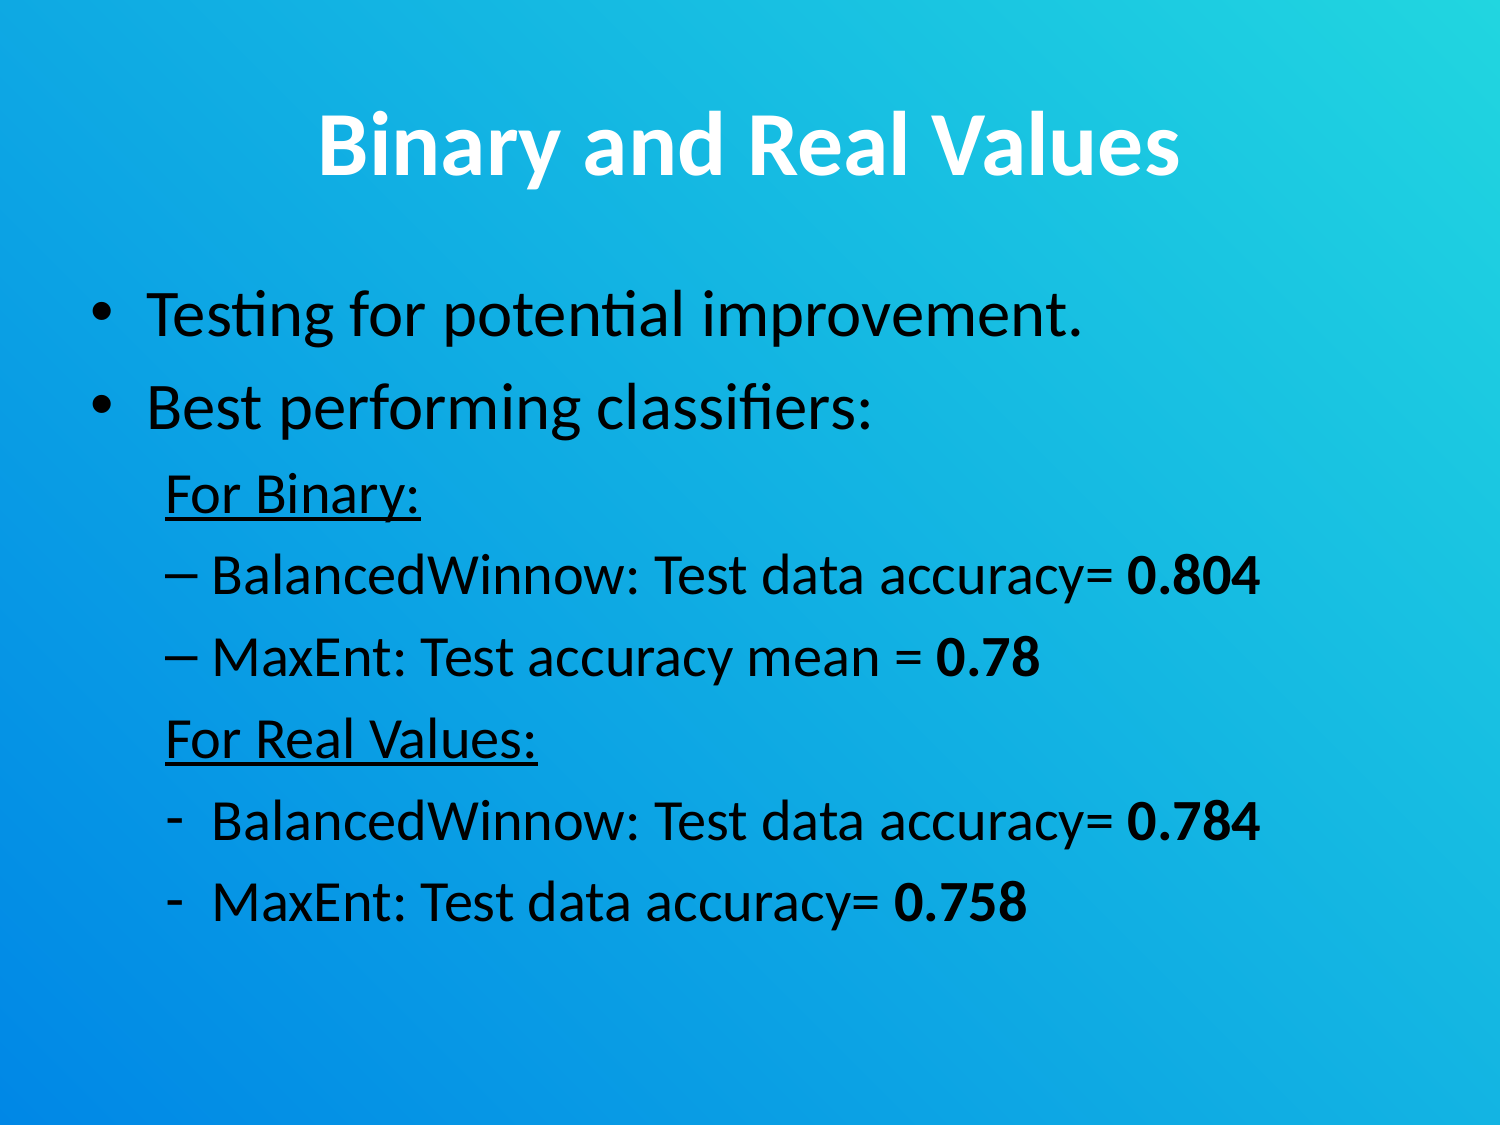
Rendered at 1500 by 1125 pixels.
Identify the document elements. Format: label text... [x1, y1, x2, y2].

title Binary and Real Values [75, 45, 1425, 233]
list Testing for potential improvement. Best performing classifiers: For Binary: BalancedWinnow: Test data accuracy= 0.804 MaxEnt: Test accuracy mean = 0.78 For Real Values: BalancedWinnow: Test data accuracy= 0.784 MaxEnt: Test data accuracy= 0.758 [75, 262, 1425, 1005]
